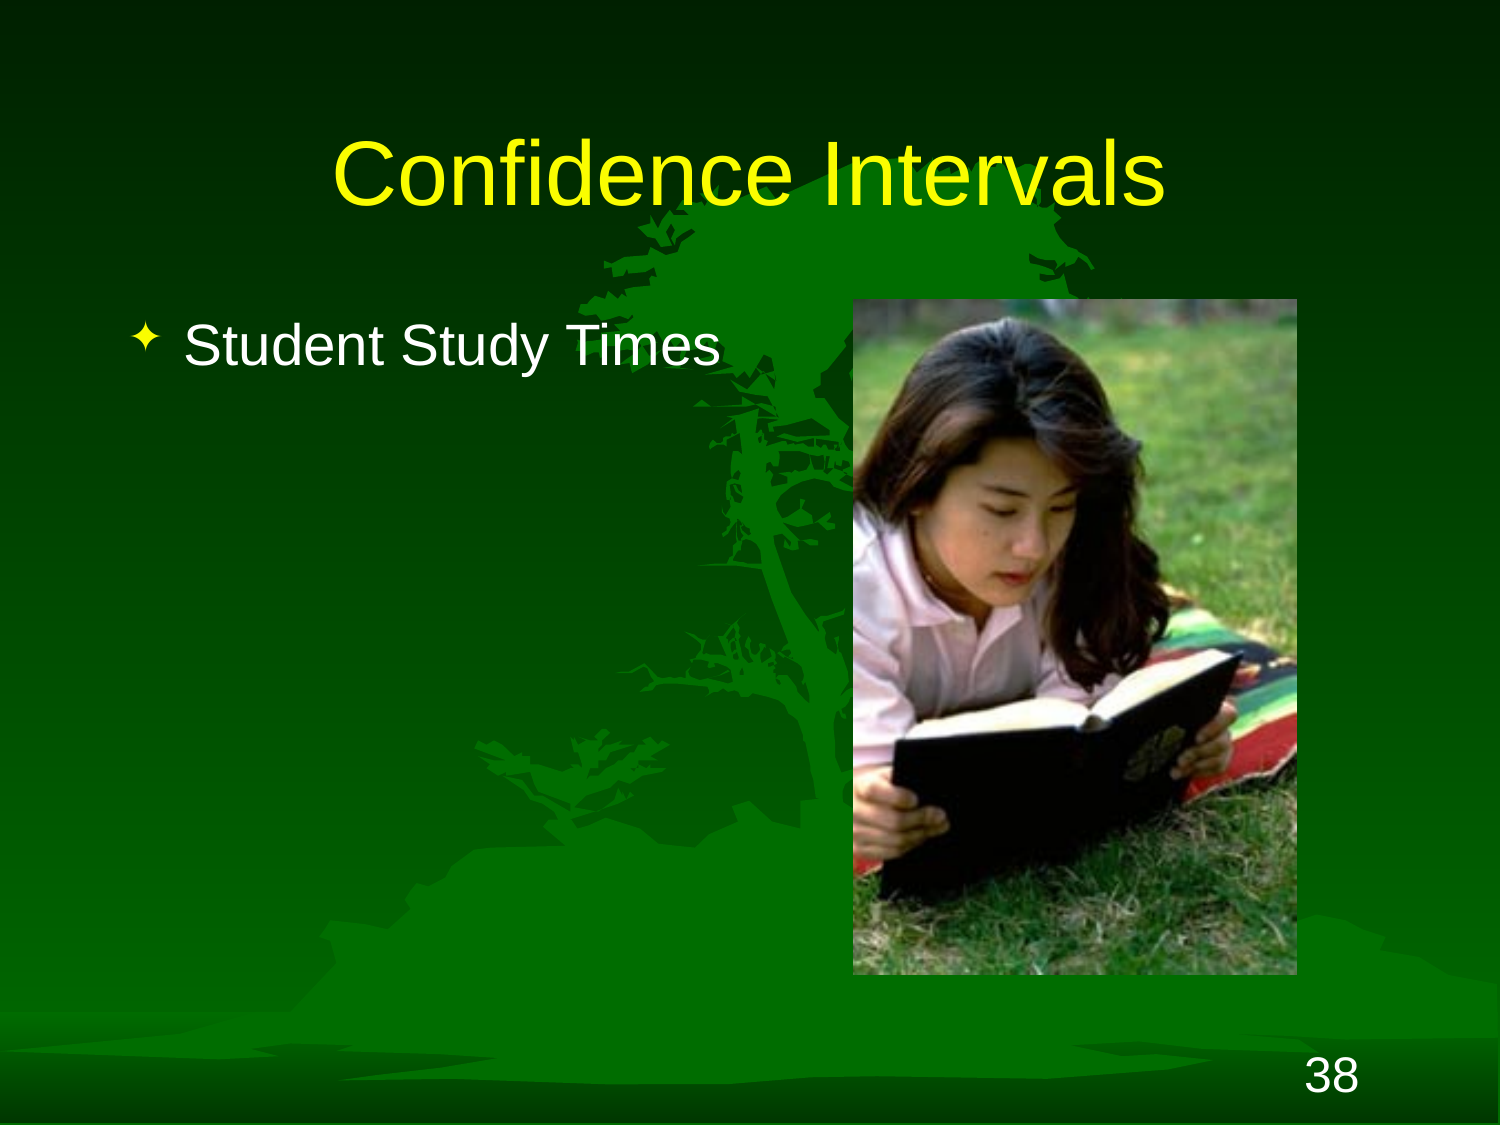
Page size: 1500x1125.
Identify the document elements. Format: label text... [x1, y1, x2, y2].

title Confidence Intervals [111, 74, 1388, 263]
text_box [853, 299, 1297, 976]
list Student Study Times [111, 299, 738, 976]
